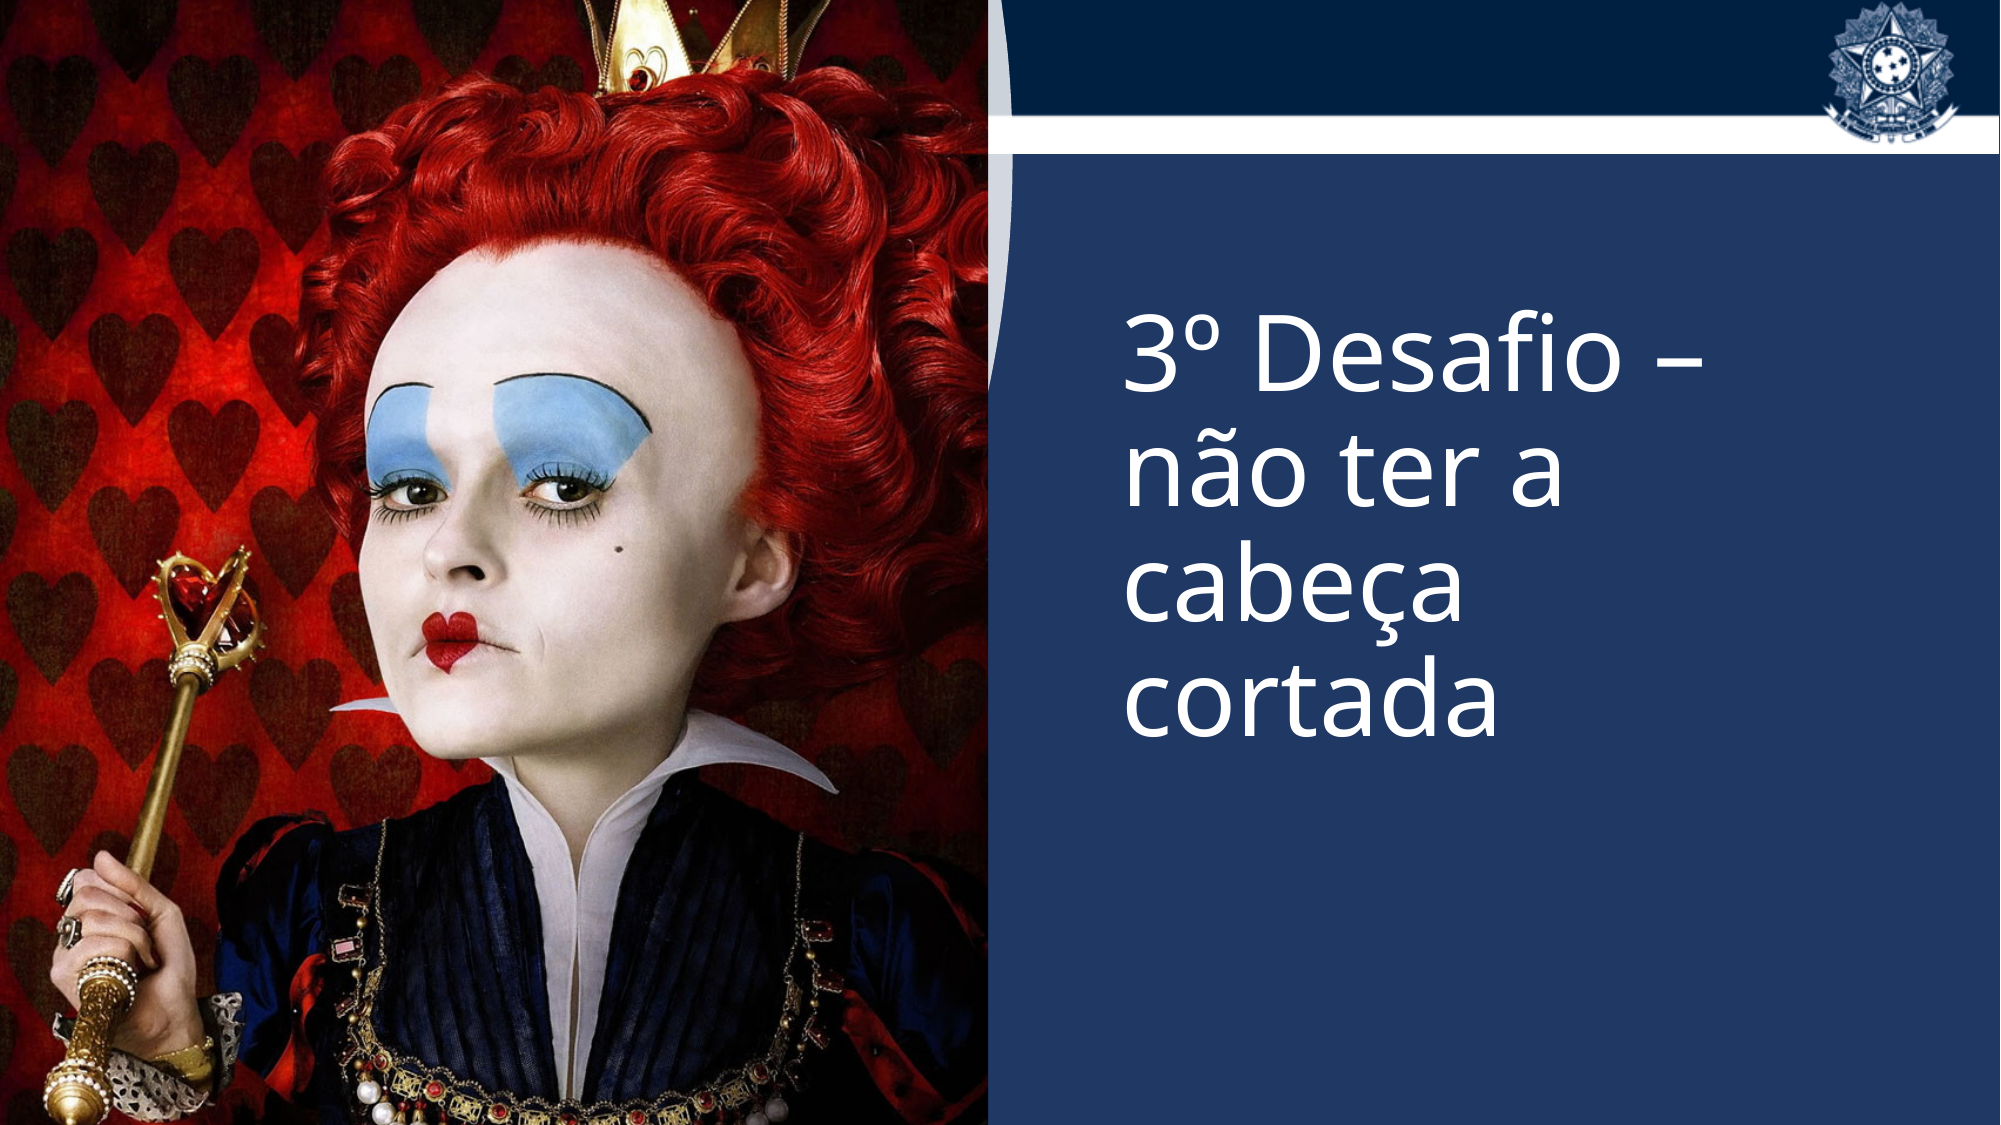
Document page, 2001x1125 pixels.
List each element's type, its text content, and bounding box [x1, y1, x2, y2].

picture [1003, 0, 1999, 154]
title 3º Desafio – não ter a cabeça cortada [1106, 292, 1869, 767]
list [0, 0, 989, 1125]
text_box [989, 0, 1014, 393]
